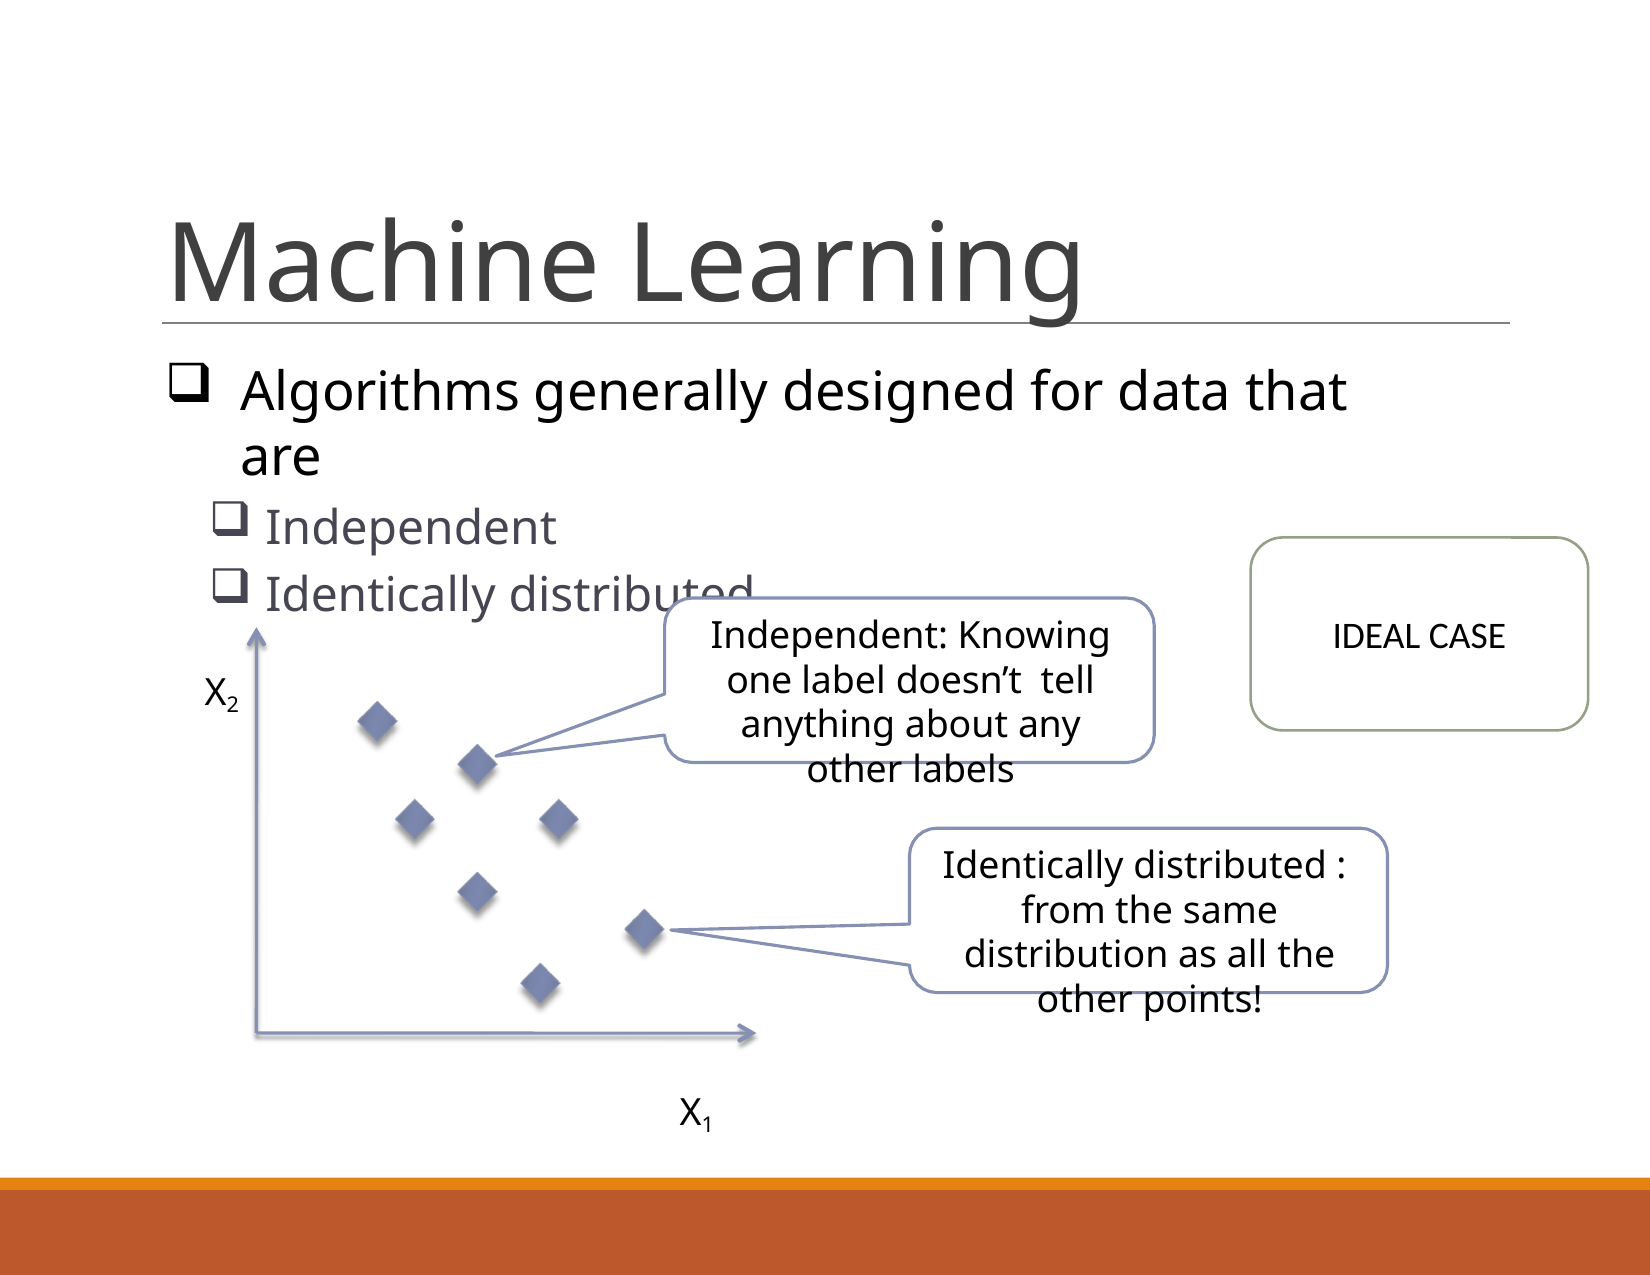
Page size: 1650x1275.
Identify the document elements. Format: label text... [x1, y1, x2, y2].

text_box [614, 906, 674, 966]
title Machine Learning [148, 110, 1510, 323]
text_box Identically distributed : from the same distribution as all the other points! X1 [677, 843, 1358, 1137]
text_box X2 [202, 667, 246, 718]
text_box IDEAL CASE [1249, 536, 1590, 732]
text_box [912, 828, 1388, 993]
text_box [447, 741, 507, 801]
text_box [232, 607, 281, 1045]
text_box Independent: Knowing one label doesn’t tell anything about any other labels [705, 612, 1115, 791]
text_box [495, 598, 1155, 763]
text_box [246, 627, 267, 647]
text_box [248, 1013, 677, 1062]
text_box [529, 796, 588, 856]
text_box Algorithms generally designed for data that are Independent Identically distributed [163, 356, 1388, 621]
text_box [347, 698, 407, 758]
text_box [385, 796, 444, 856]
text_box [510, 960, 570, 1020]
text_box [447, 869, 507, 928]
